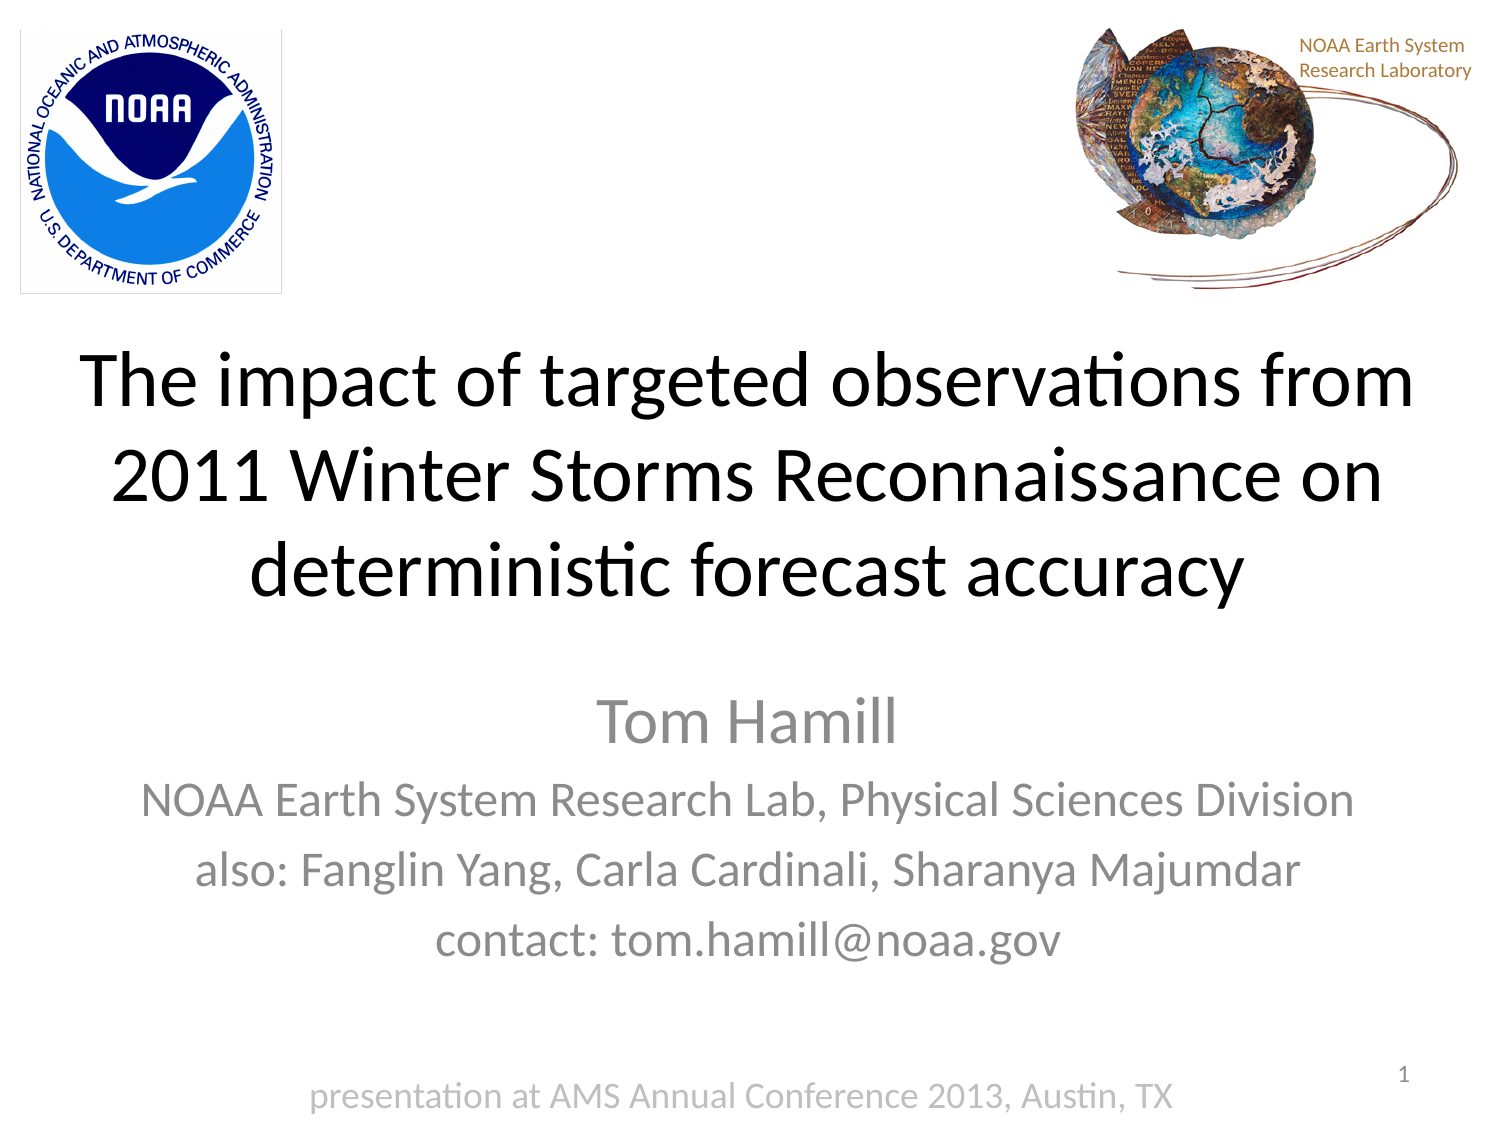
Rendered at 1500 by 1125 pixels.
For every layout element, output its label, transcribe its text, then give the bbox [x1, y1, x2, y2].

picture [20, 28, 283, 295]
picture [1071, 23, 1461, 295]
text_box presentation at AMS Annual Conference 2013, Austin, TX [294, 1063, 1198, 1124]
slide_number 1 [1074, 1042, 1425, 1103]
title The impact of targeted observations from 2011 Winter Storms Reconnaissance on deterministic forecast accuracy [36, 349, 1461, 591]
subtitle Tom Hamill NOAA Earth System Research Lab, Physical Sciences Division also: Fanglin Yang, Carla Cardinali, Sharanya Majumdar contact: tom.hamill@noaa.gov [36, 669, 1461, 1065]
text_box NOAA Earth System Research Laboratory [1461, 23, 1487, 89]
